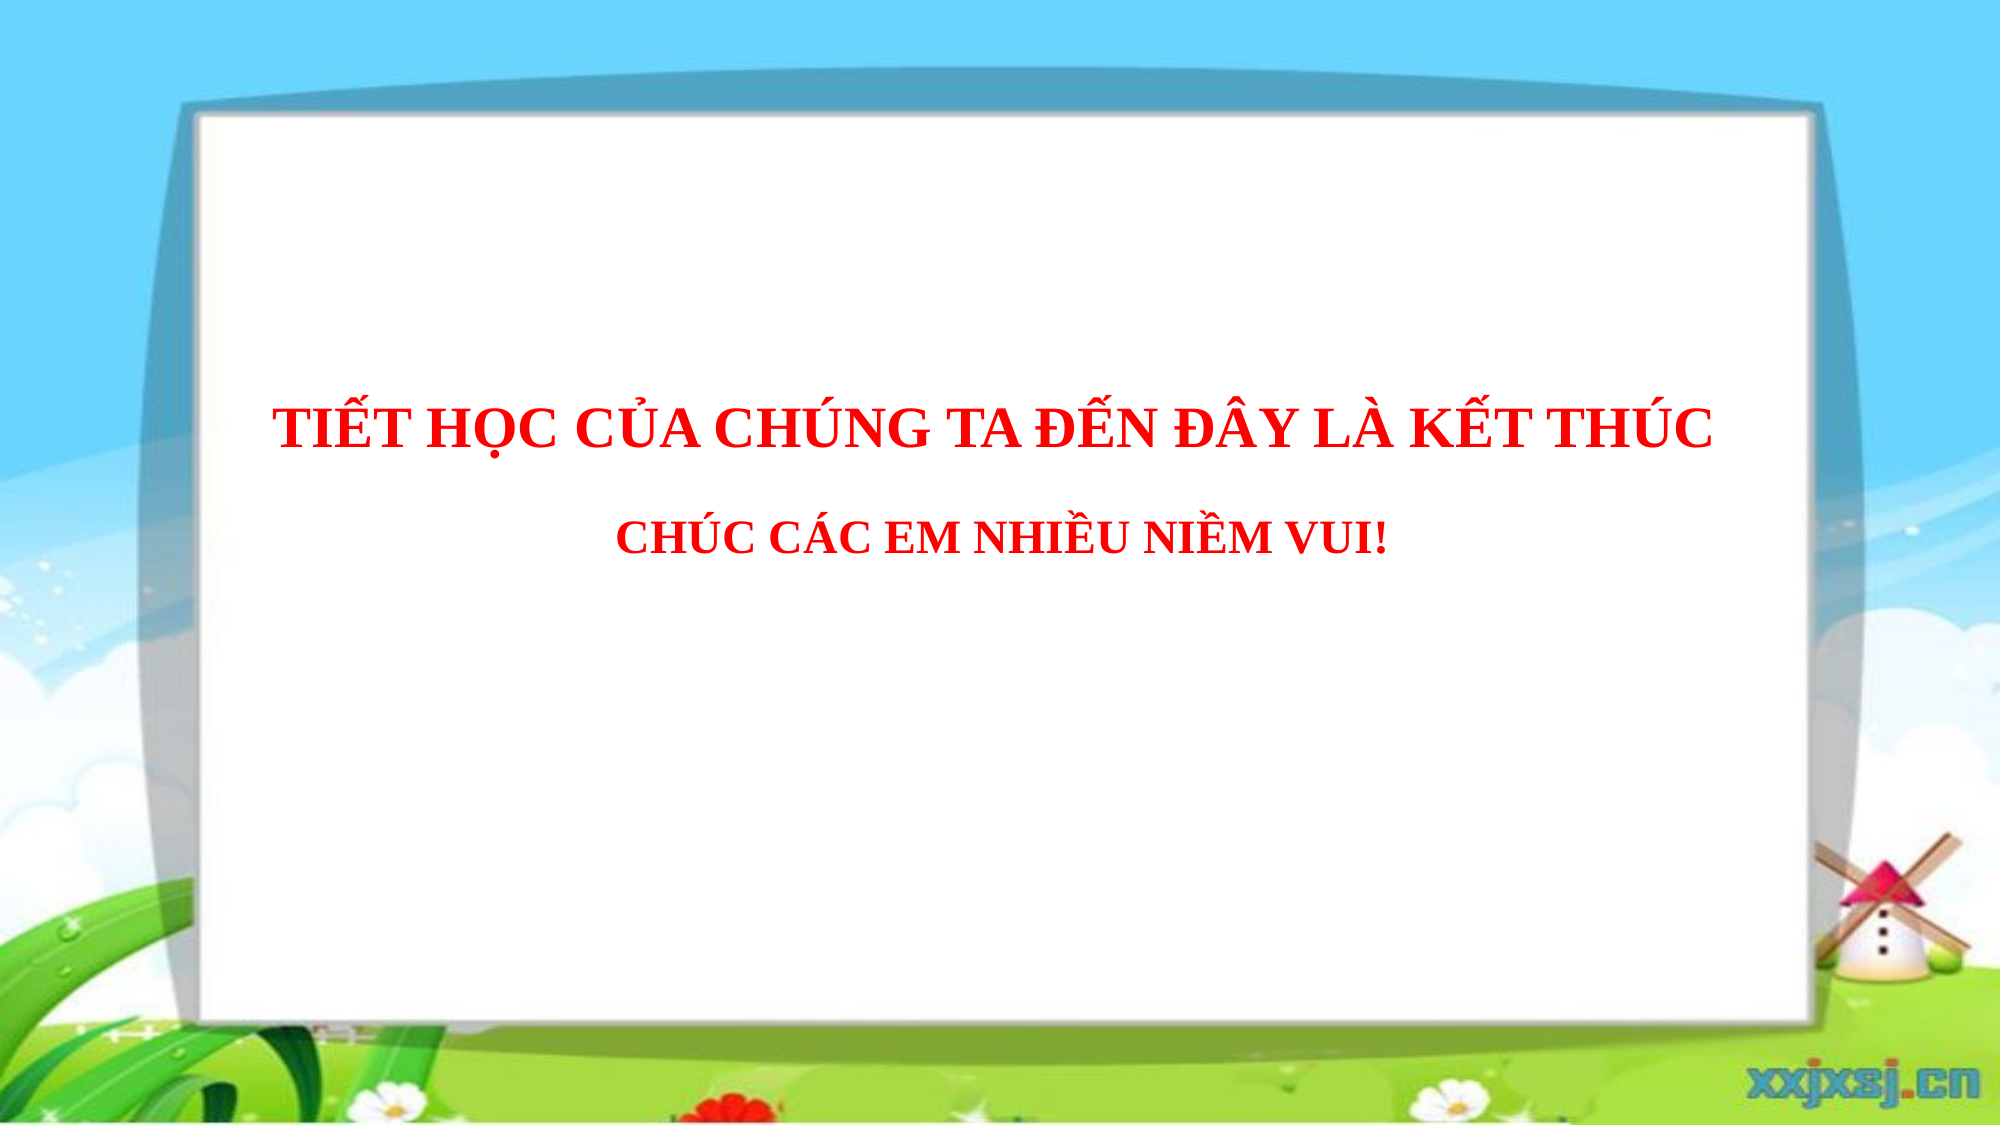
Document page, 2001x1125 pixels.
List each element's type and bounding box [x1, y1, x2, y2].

list [0, 0, 2000, 1125]
